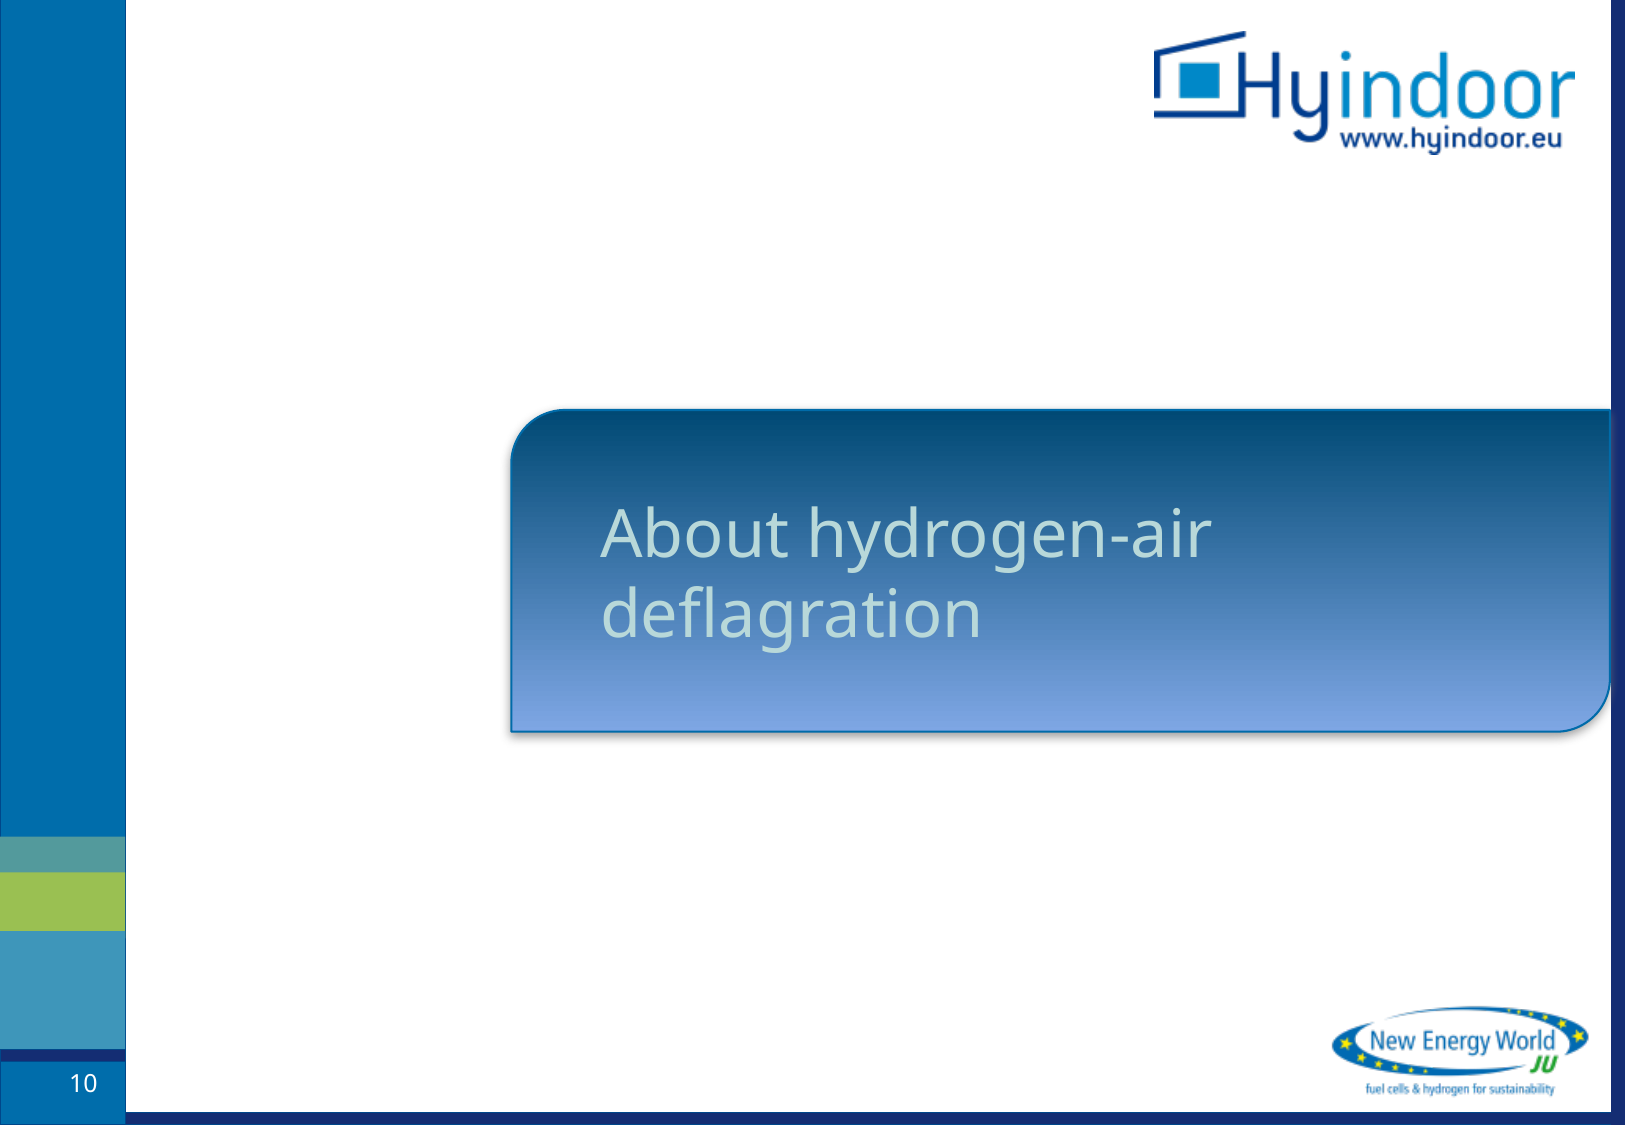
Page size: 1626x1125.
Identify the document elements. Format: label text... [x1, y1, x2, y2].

picture [1154, 31, 1575, 155]
text_box About hydrogen-air deflagration [510, 408, 1611, 733]
picture [1323, 997, 1598, 1104]
